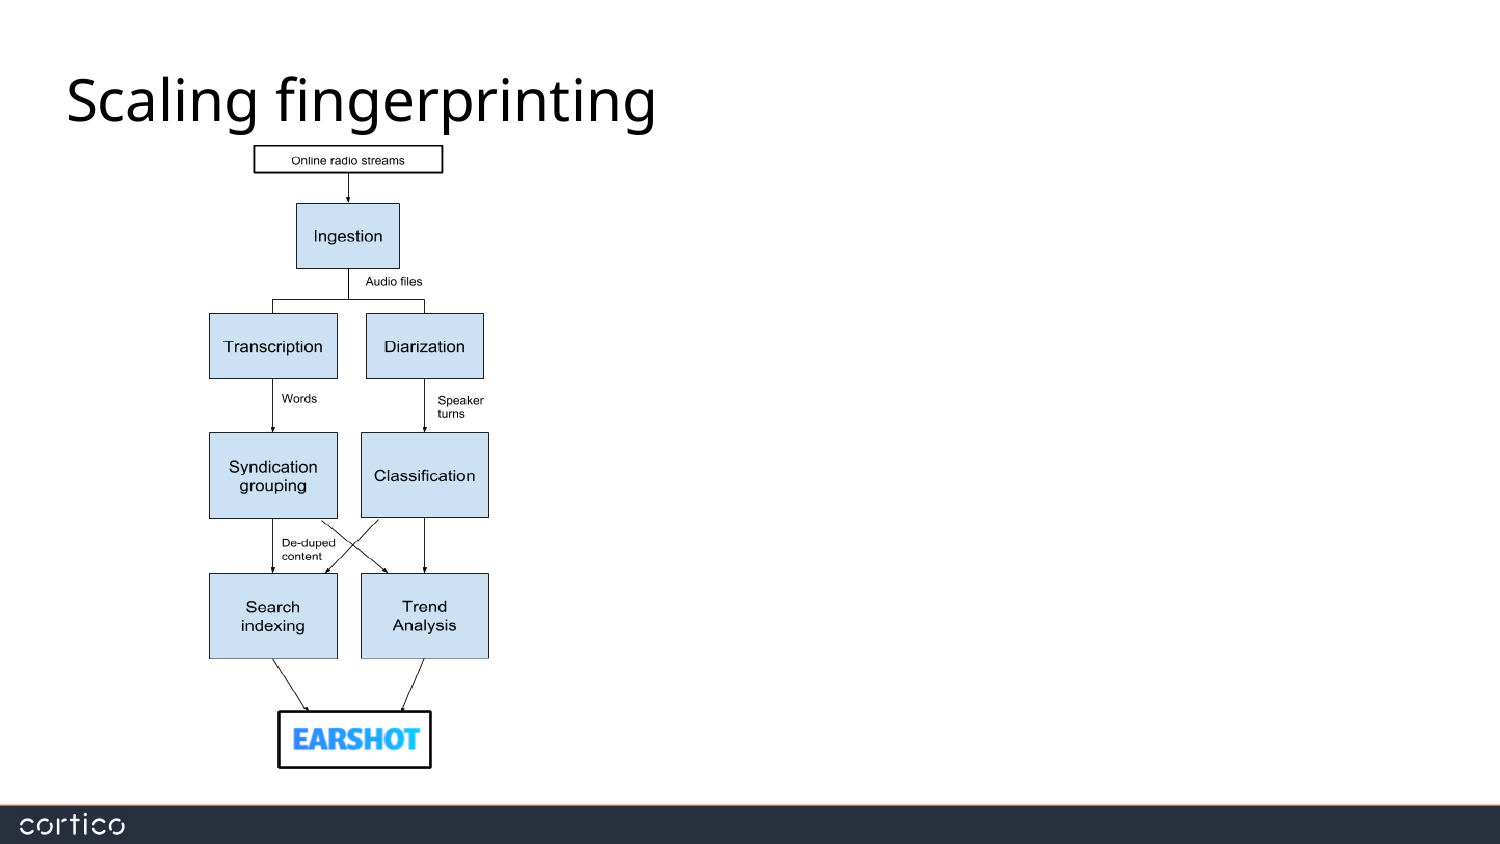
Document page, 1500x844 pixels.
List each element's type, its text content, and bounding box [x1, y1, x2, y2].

picture [16, 809, 128, 839]
title Scaling fingerprinting [51, 48, 1449, 142]
picture [143, 141, 547, 775]
